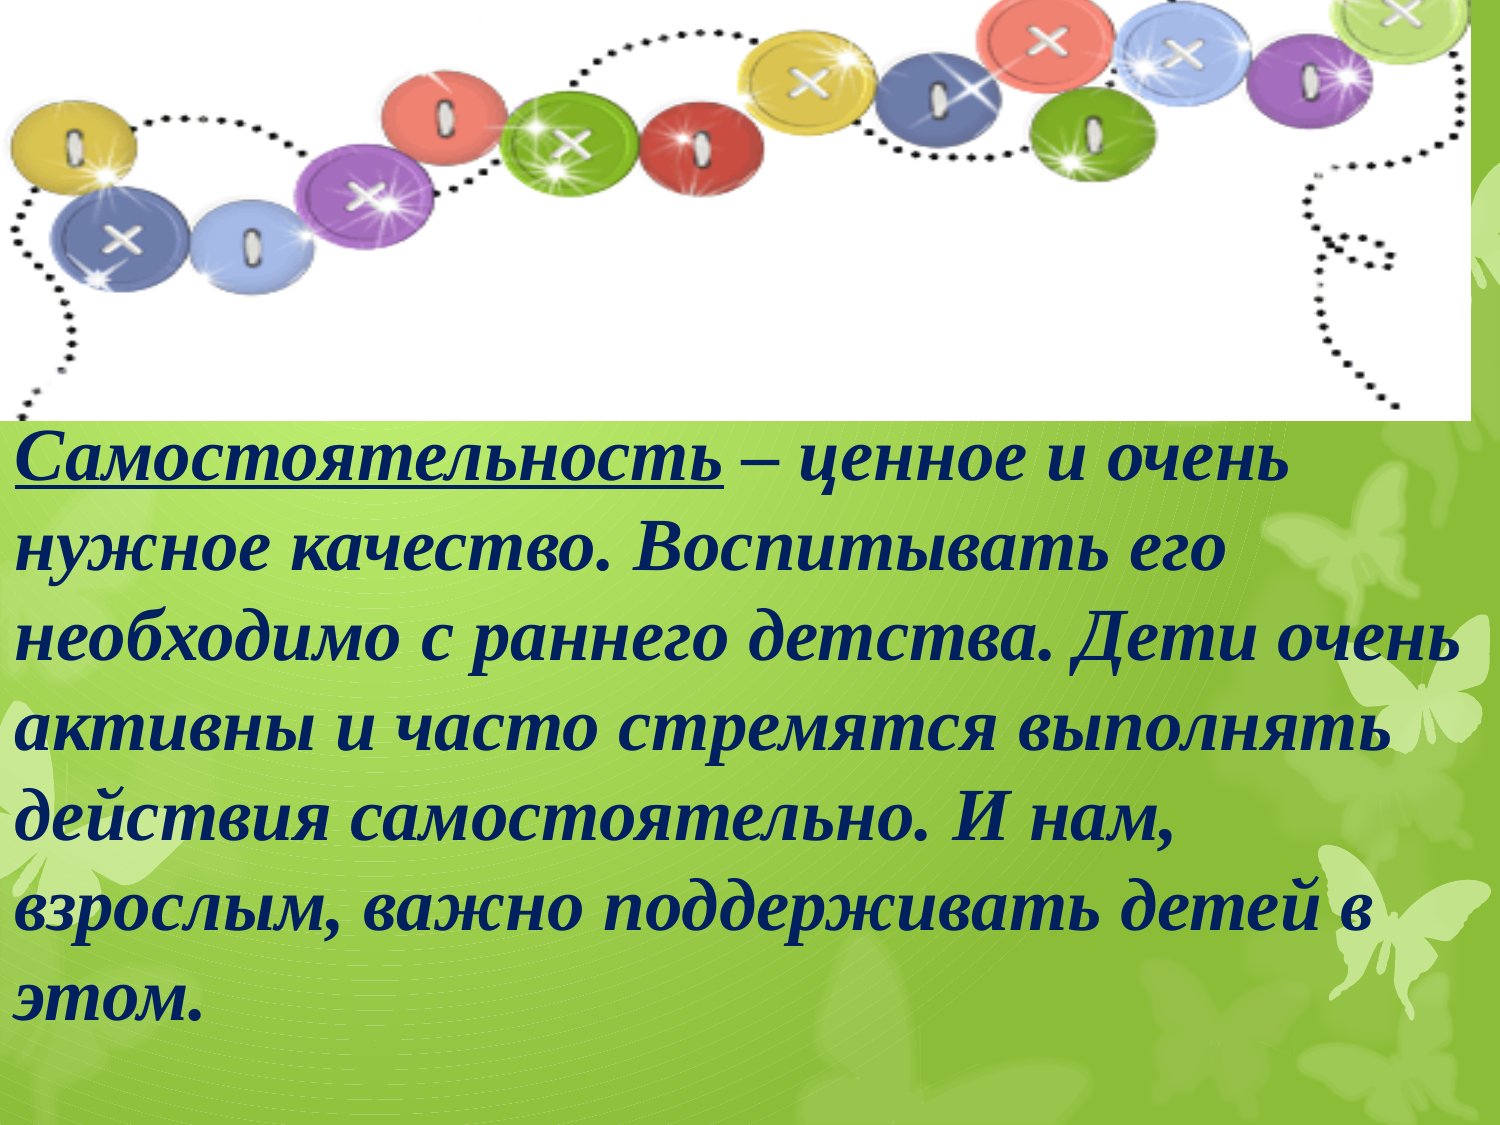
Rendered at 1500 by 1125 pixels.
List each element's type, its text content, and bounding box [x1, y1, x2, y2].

text_box Самостоятельность – ценное и очень нужное качество. Воспитывать его необходимо с раннего детства. Дети очень активны и часто стремятся выполнять действия самостоятельно. И нам, взрослым, важно поддерживать детей в этом. [0, 37, 1500, 1043]
picture [0, 0, 1471, 421]
